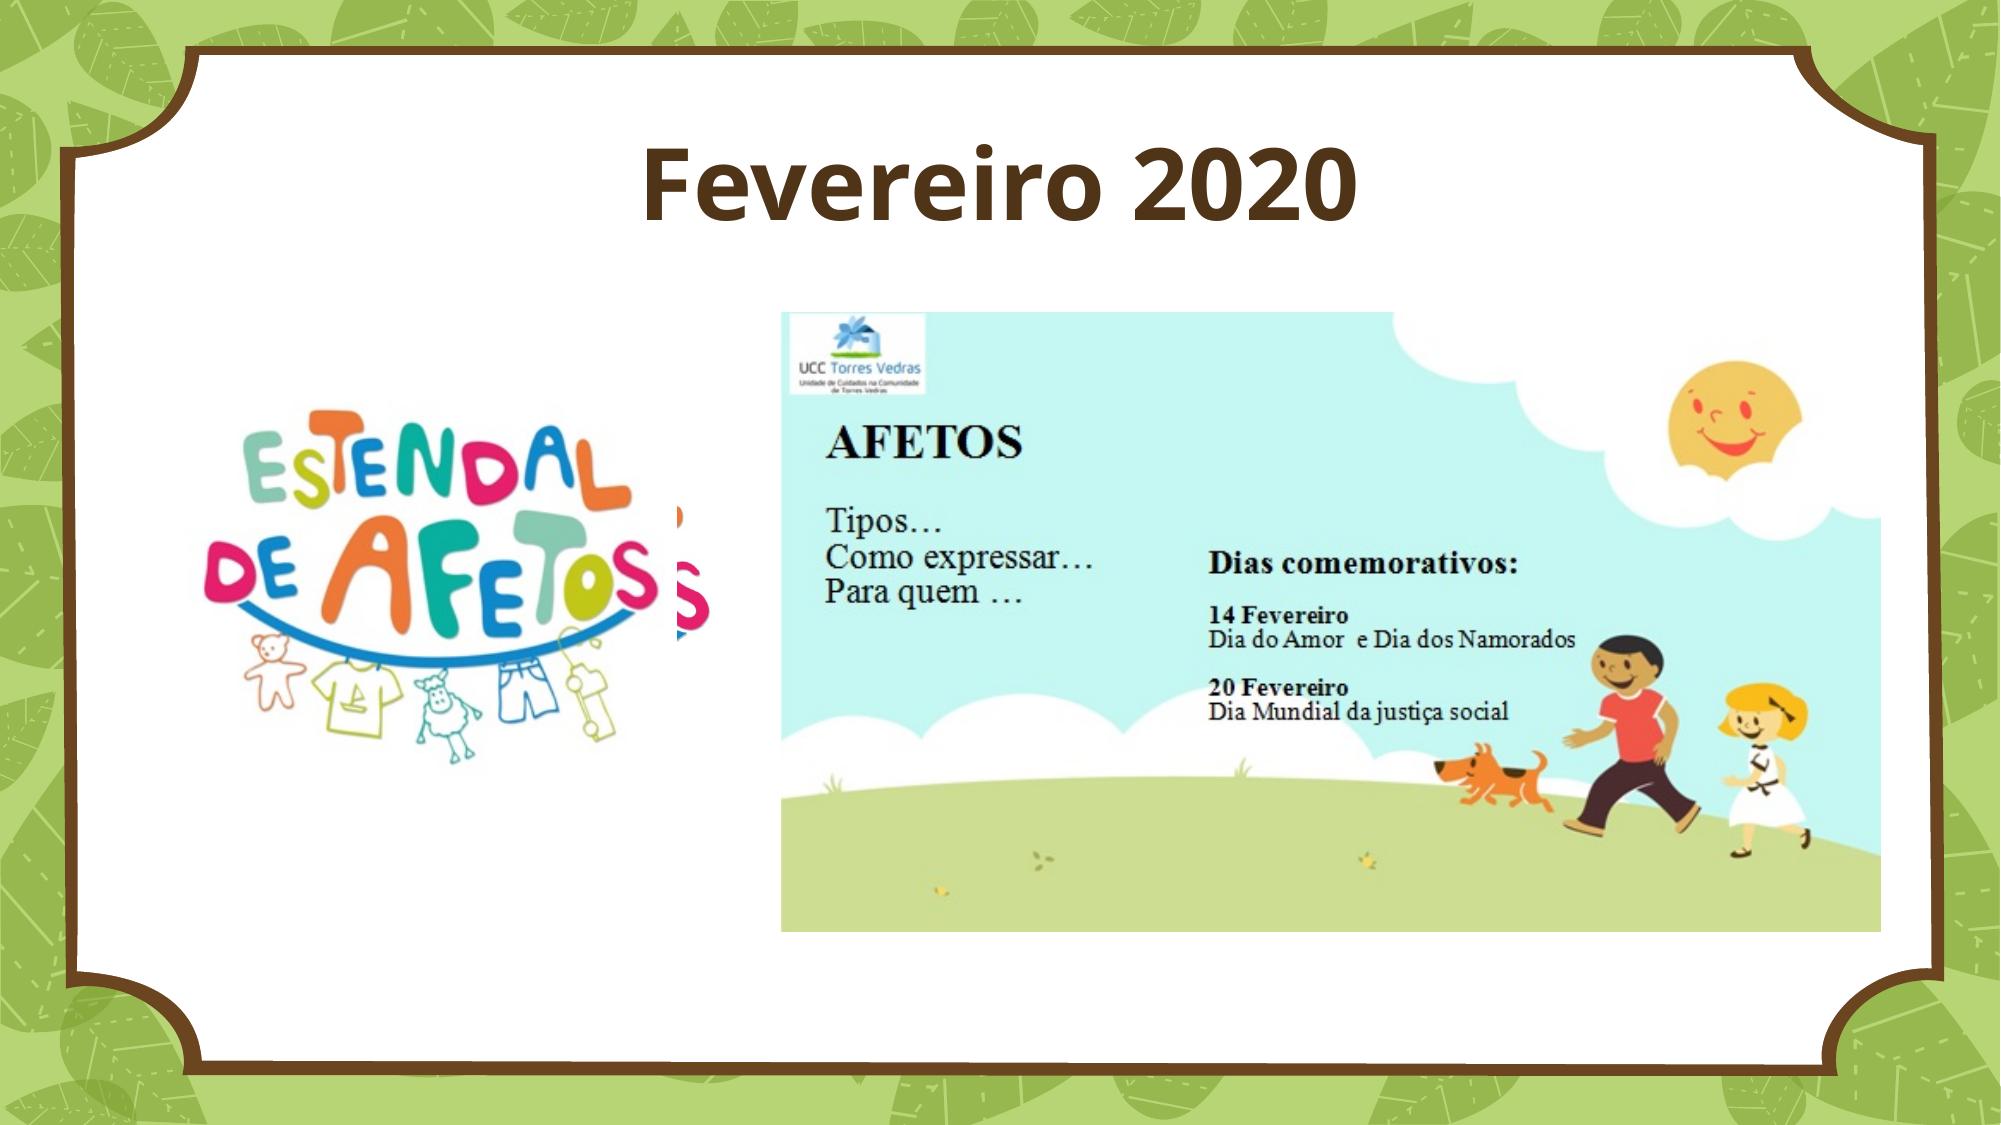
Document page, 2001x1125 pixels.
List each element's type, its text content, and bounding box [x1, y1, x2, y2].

picture [164, 378, 677, 788]
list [781, 312, 1881, 932]
title Fevereiro 2020 [212, 74, 1788, 250]
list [217, 399, 738, 799]
